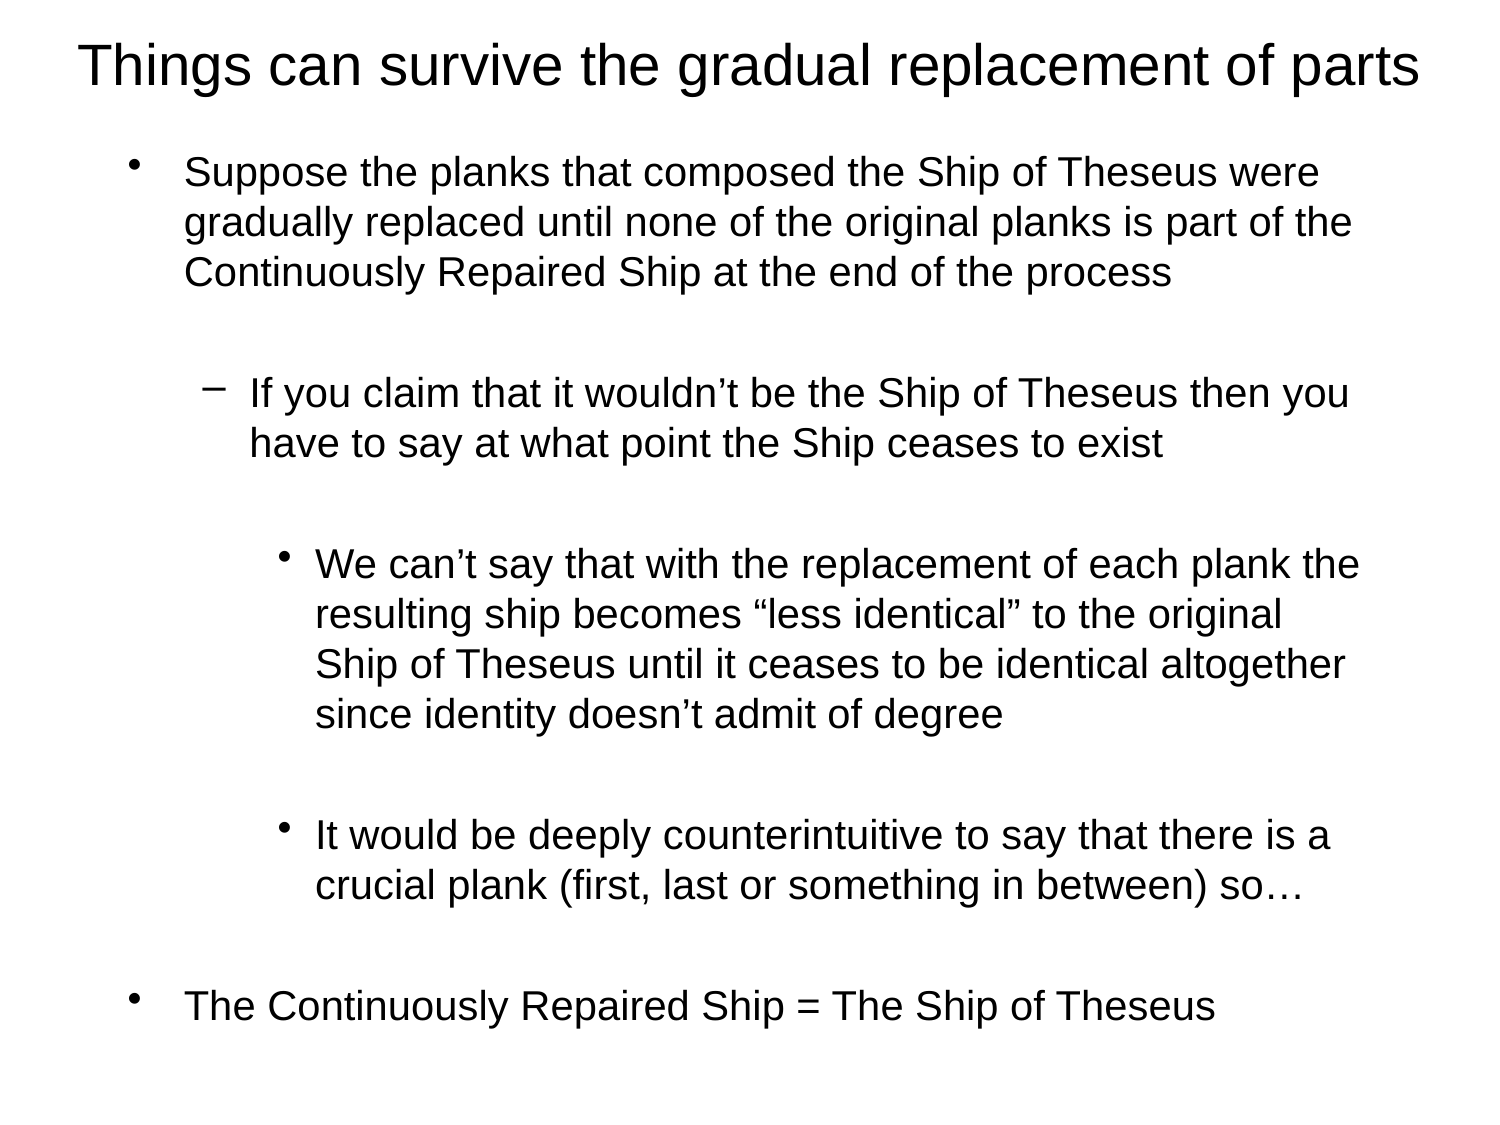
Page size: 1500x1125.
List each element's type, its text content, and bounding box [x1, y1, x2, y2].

list Suppose the planks that composed the Ship of Theseus were gradually replaced until none of the original planks is part of the Continuously Repaired Ship at the end of the process If you claim that it wouldn’t be the Ship of Theseus then you have to say at what point the Ship ceases to exist We can’t say that with the replacement of each plank the resulting ship becomes “less identical” to the original Ship of Theseus until it ceases to be identical altogether since identity doesn’t admit of degree It would be deeply counterintuitive to say that there is a crucial plank (first, last or something in between) so… The Continuously Repaired Ship = The Ship of Theseus [112, 137, 1388, 1100]
title Things can survive the gradual replacement of parts [0, 0, 1500, 125]
